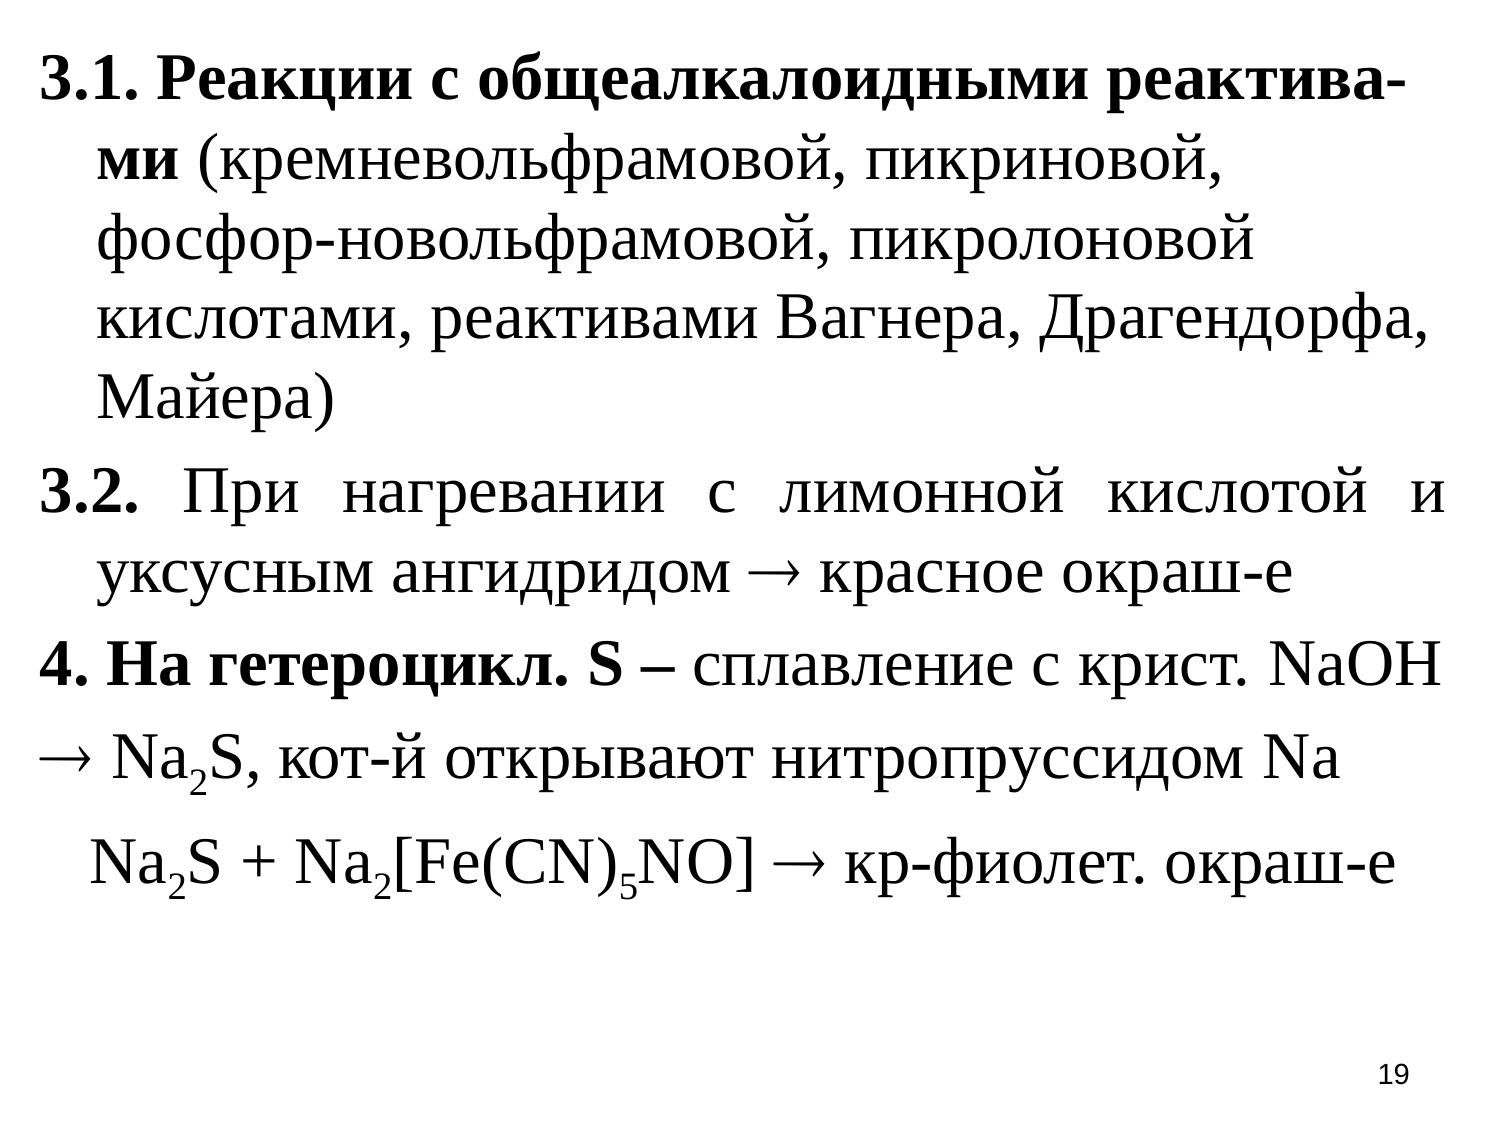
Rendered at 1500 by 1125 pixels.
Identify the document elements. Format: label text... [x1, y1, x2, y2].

slide_number 19 [1074, 1042, 1425, 1103]
list 3.1. Реакции с общеалкалоидными реактива-ми (кремневольфрамовой, пикриновой, фосфор-новольфрамовой, пикролоновой кислотами, реактивами Вагнера, Драгендорфа, Майера) 3.2. При нагревании с лимонной кислотой и уксусным ангидридом  красное окраш-е 4. На гетероцикл. S – сплавление с крист. NaOH  Na2S, кот-й открывают нитропруссидом Na Na2S + Na2[Fe(CN)5NO]  кр-фиолет. окраш-е [24, 24, 1463, 1063]
